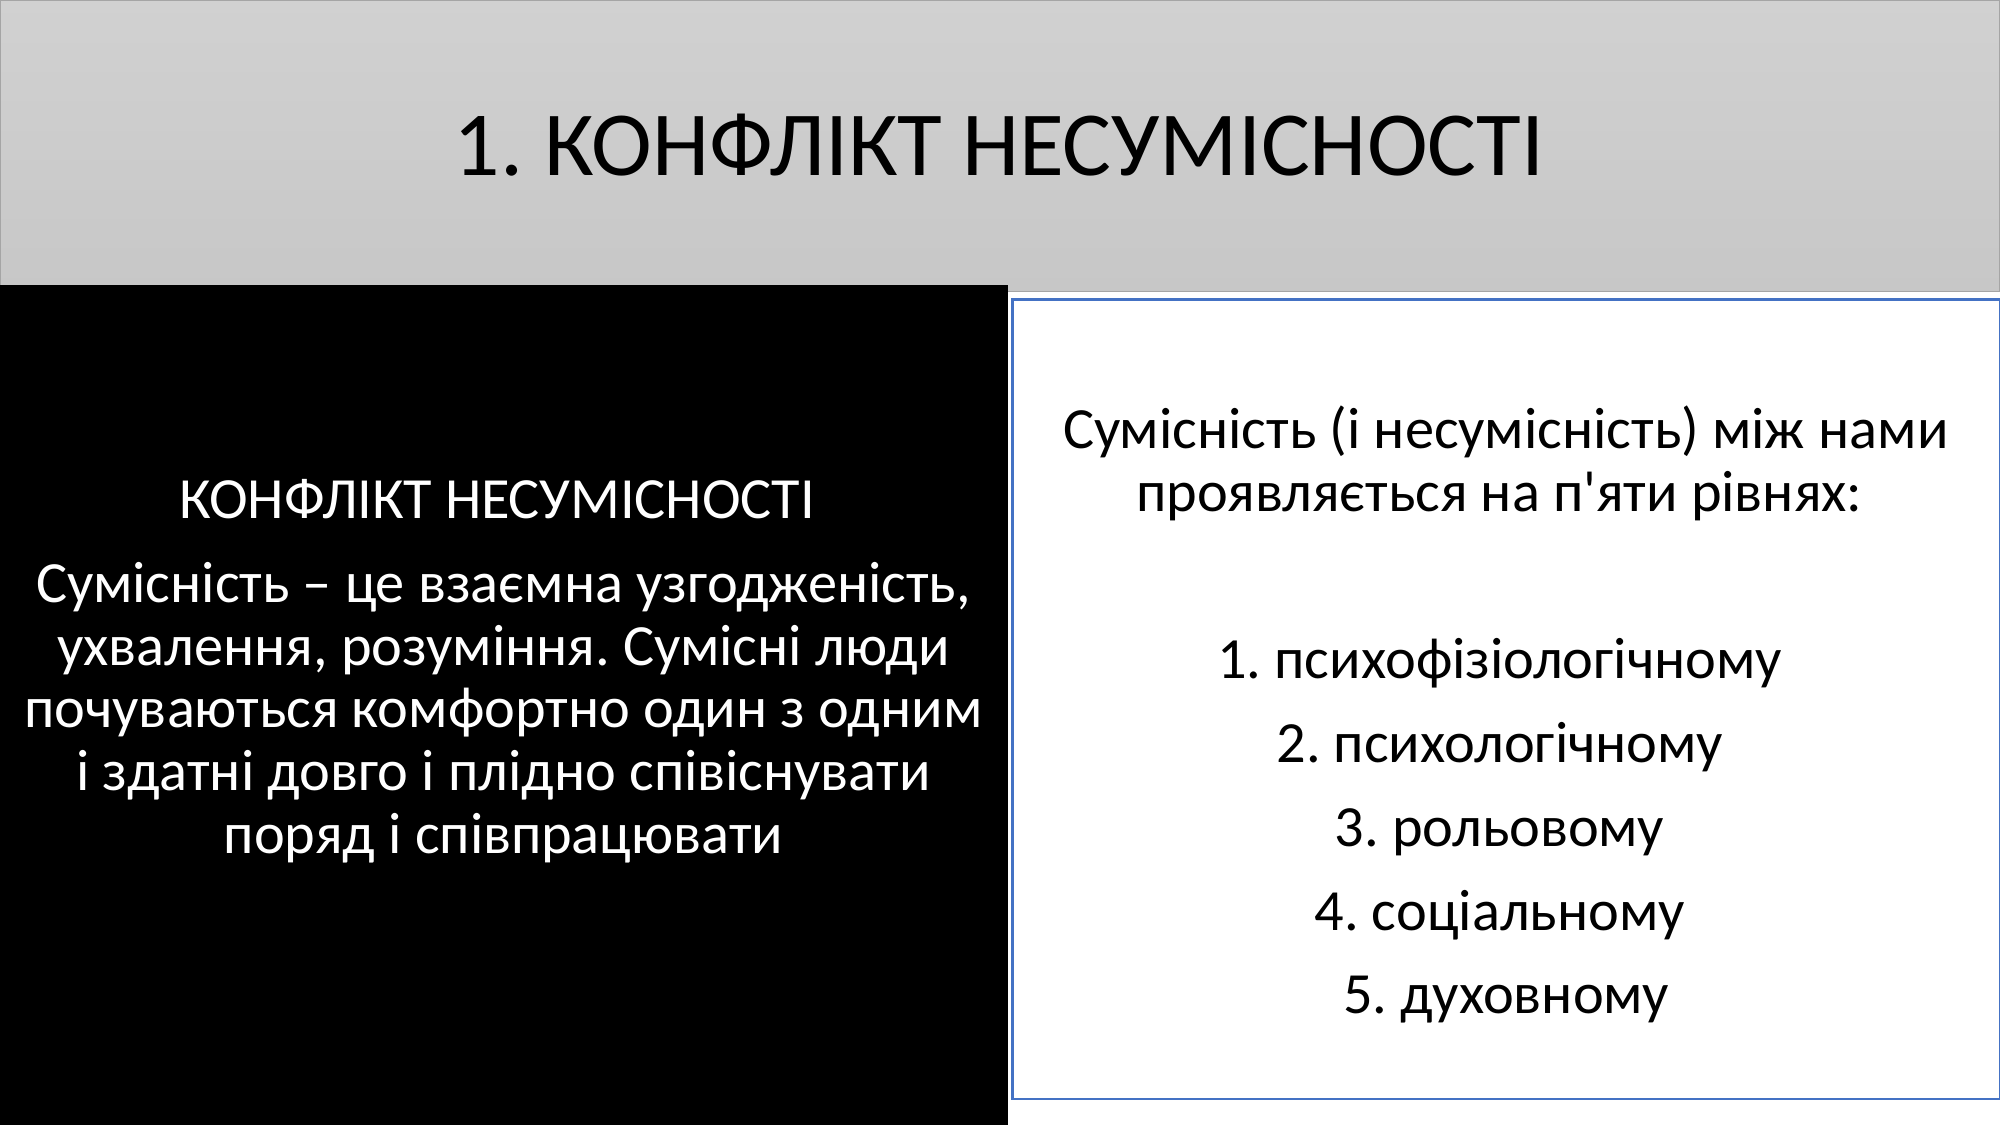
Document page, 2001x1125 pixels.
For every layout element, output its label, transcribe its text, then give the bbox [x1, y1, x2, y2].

list КОНФЛІКТ НЕСУМІСНОСТІ Сумісність – це взаємна узгодженість, ухвалення, розуміння. Сумісні люди почуваються комфортно один з одним і здатні довго і плідно співіснувати поряд і співпрацювати [0, 285, 1008, 1125]
title 1. КОНФЛІКТ НЕСУМІСНОСТІ [0, 0, 2000, 292]
list Сумісність (і несумісність) між нами проявляється на п'яти рівнях: 1. психофізіологічному 2. психологічному 3. рольовому 4. соціальному 5. духовному [1011, 298, 2000, 1100]
